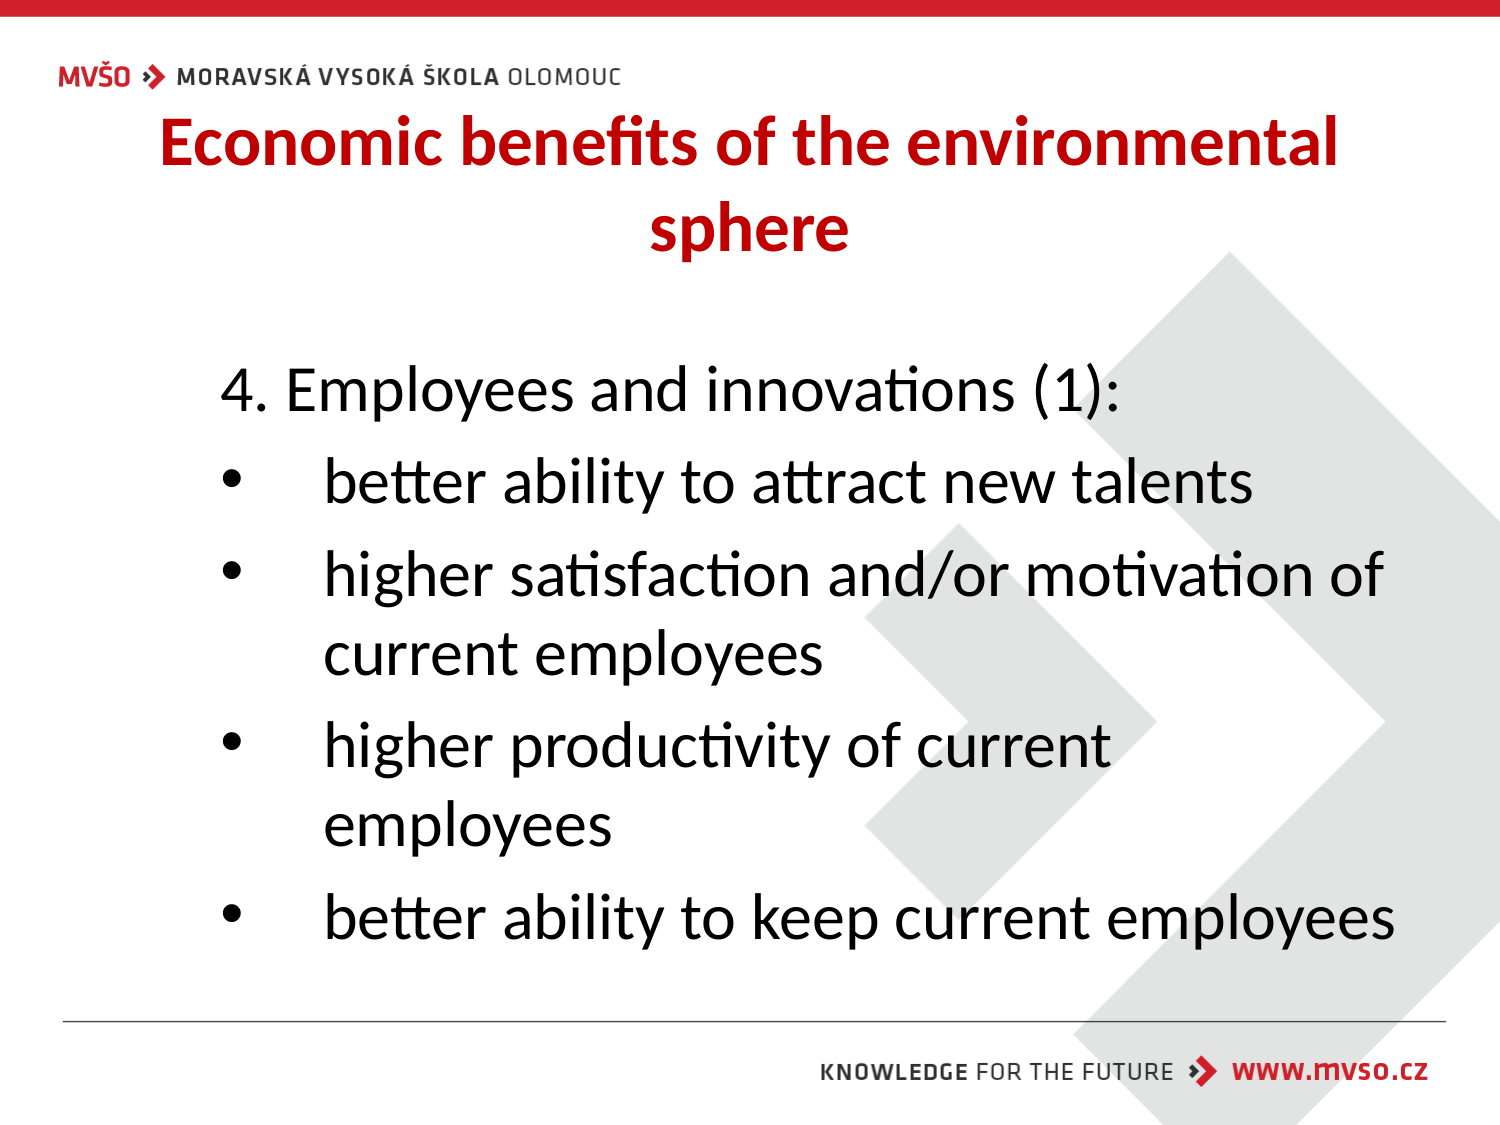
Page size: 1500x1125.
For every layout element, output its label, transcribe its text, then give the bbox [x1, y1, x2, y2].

title Economic benefits of the environmental sphere [75, 86, 1425, 274]
picture [0, 0, 1500, 1125]
list 4. Employees and innovations (1): better ability to attract new talents higher satisfaction and/or motivation of current employees higher productivity of current employees better ability to keep current employees [75, 299, 1425, 1047]
